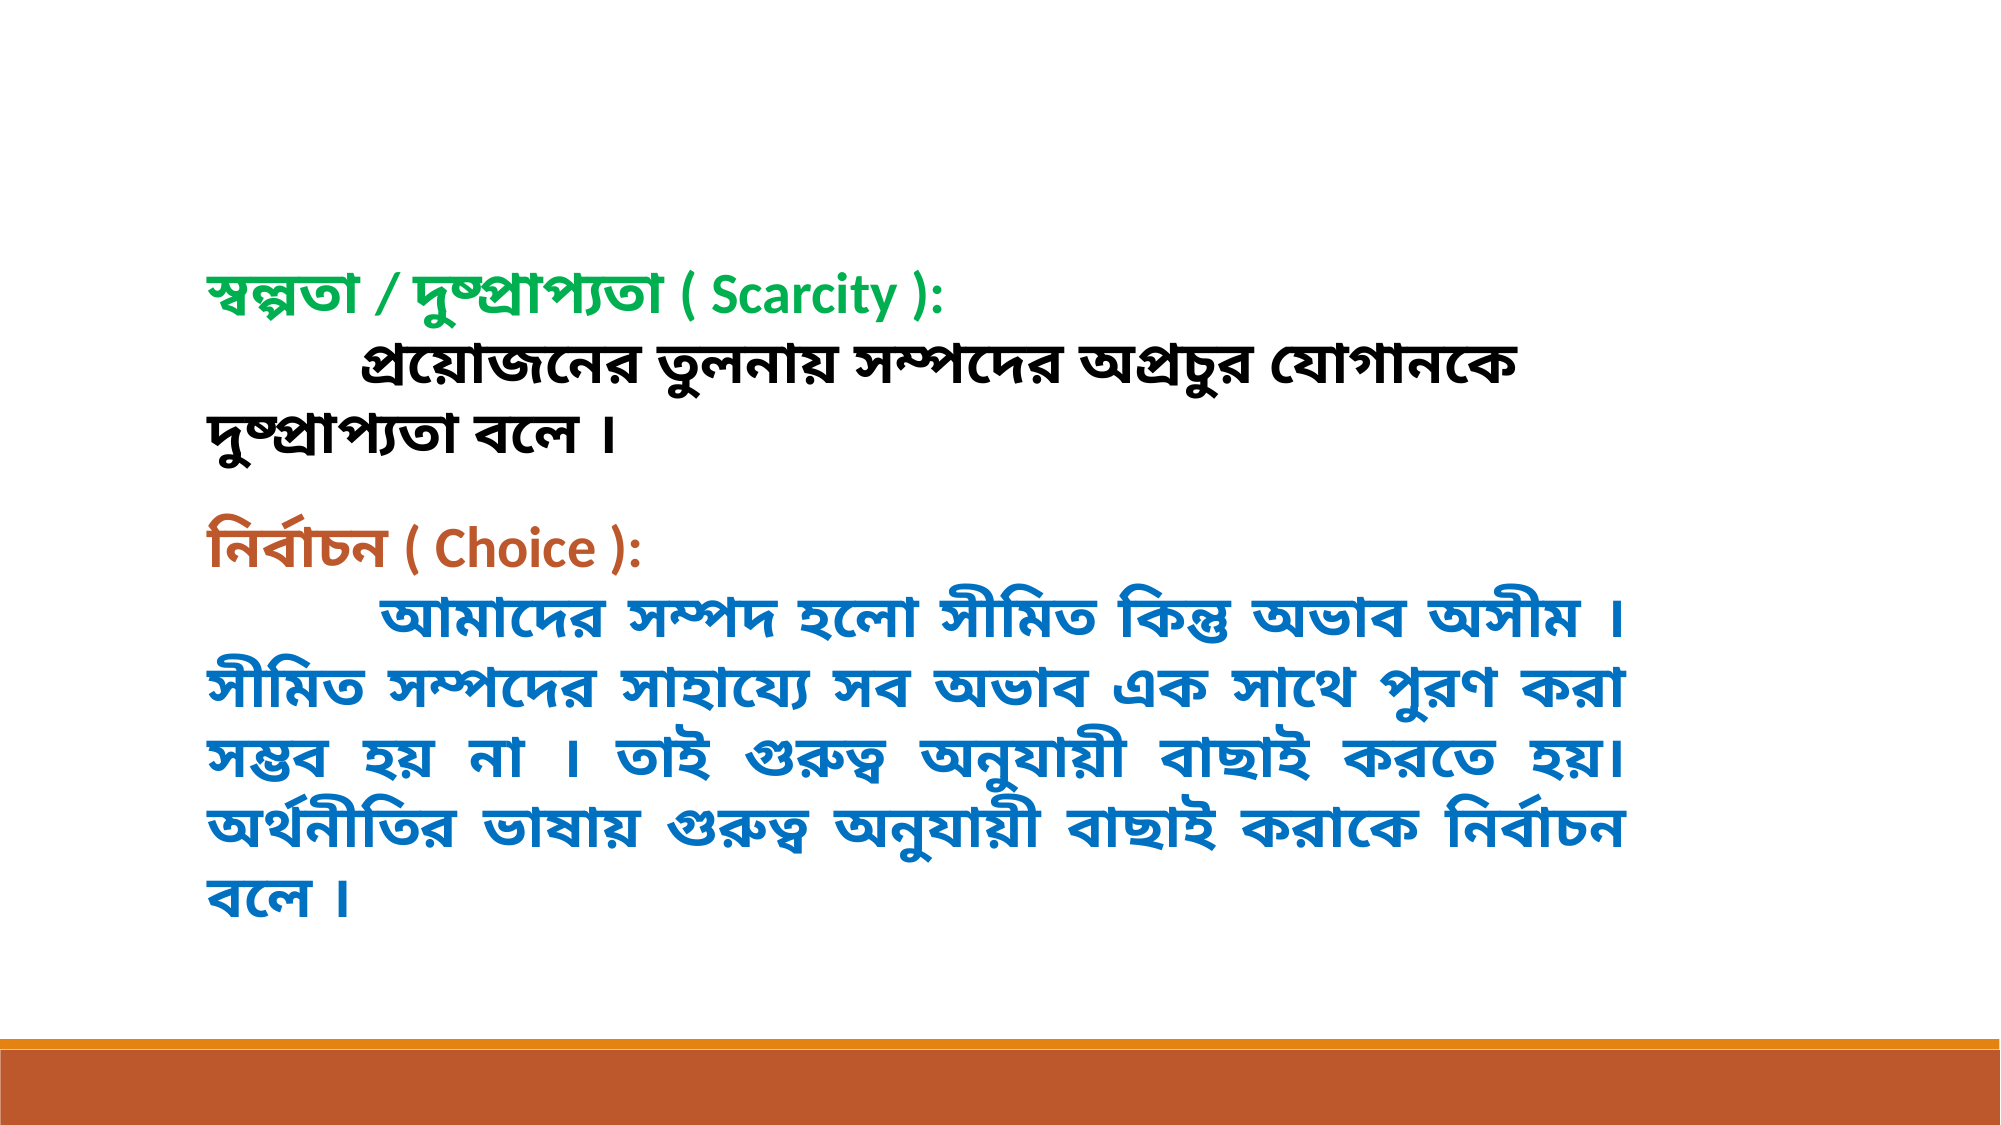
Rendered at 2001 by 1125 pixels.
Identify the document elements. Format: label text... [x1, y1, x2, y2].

text_box স্বল্পতা / দুষ্প্রাপ্যতা ( Scarcity ): প্রয়োজনের তুলনায় সম্পদের অপ্রচুর যোগানকে দুষ্প্রাপ্যতা বলে । [193, 247, 1641, 473]
text_box নির্বাচন ( Choice ): আমাদের সম্পদ হলো সীমিত কিন্তু অভাব অসীম । সীমিত সম্পদের সাহায্যে সব অভাব এক সাথে পুরণ করা সম্ভব হয় না । তাই গুরুত্ব অনুযায়ী বাছাই করতে হয়। অর্থনীতির ভাষায় গুরুত্ব অনুযায়ী বাছাই করাকে নির্বাচন বলে । [193, 502, 1641, 937]
